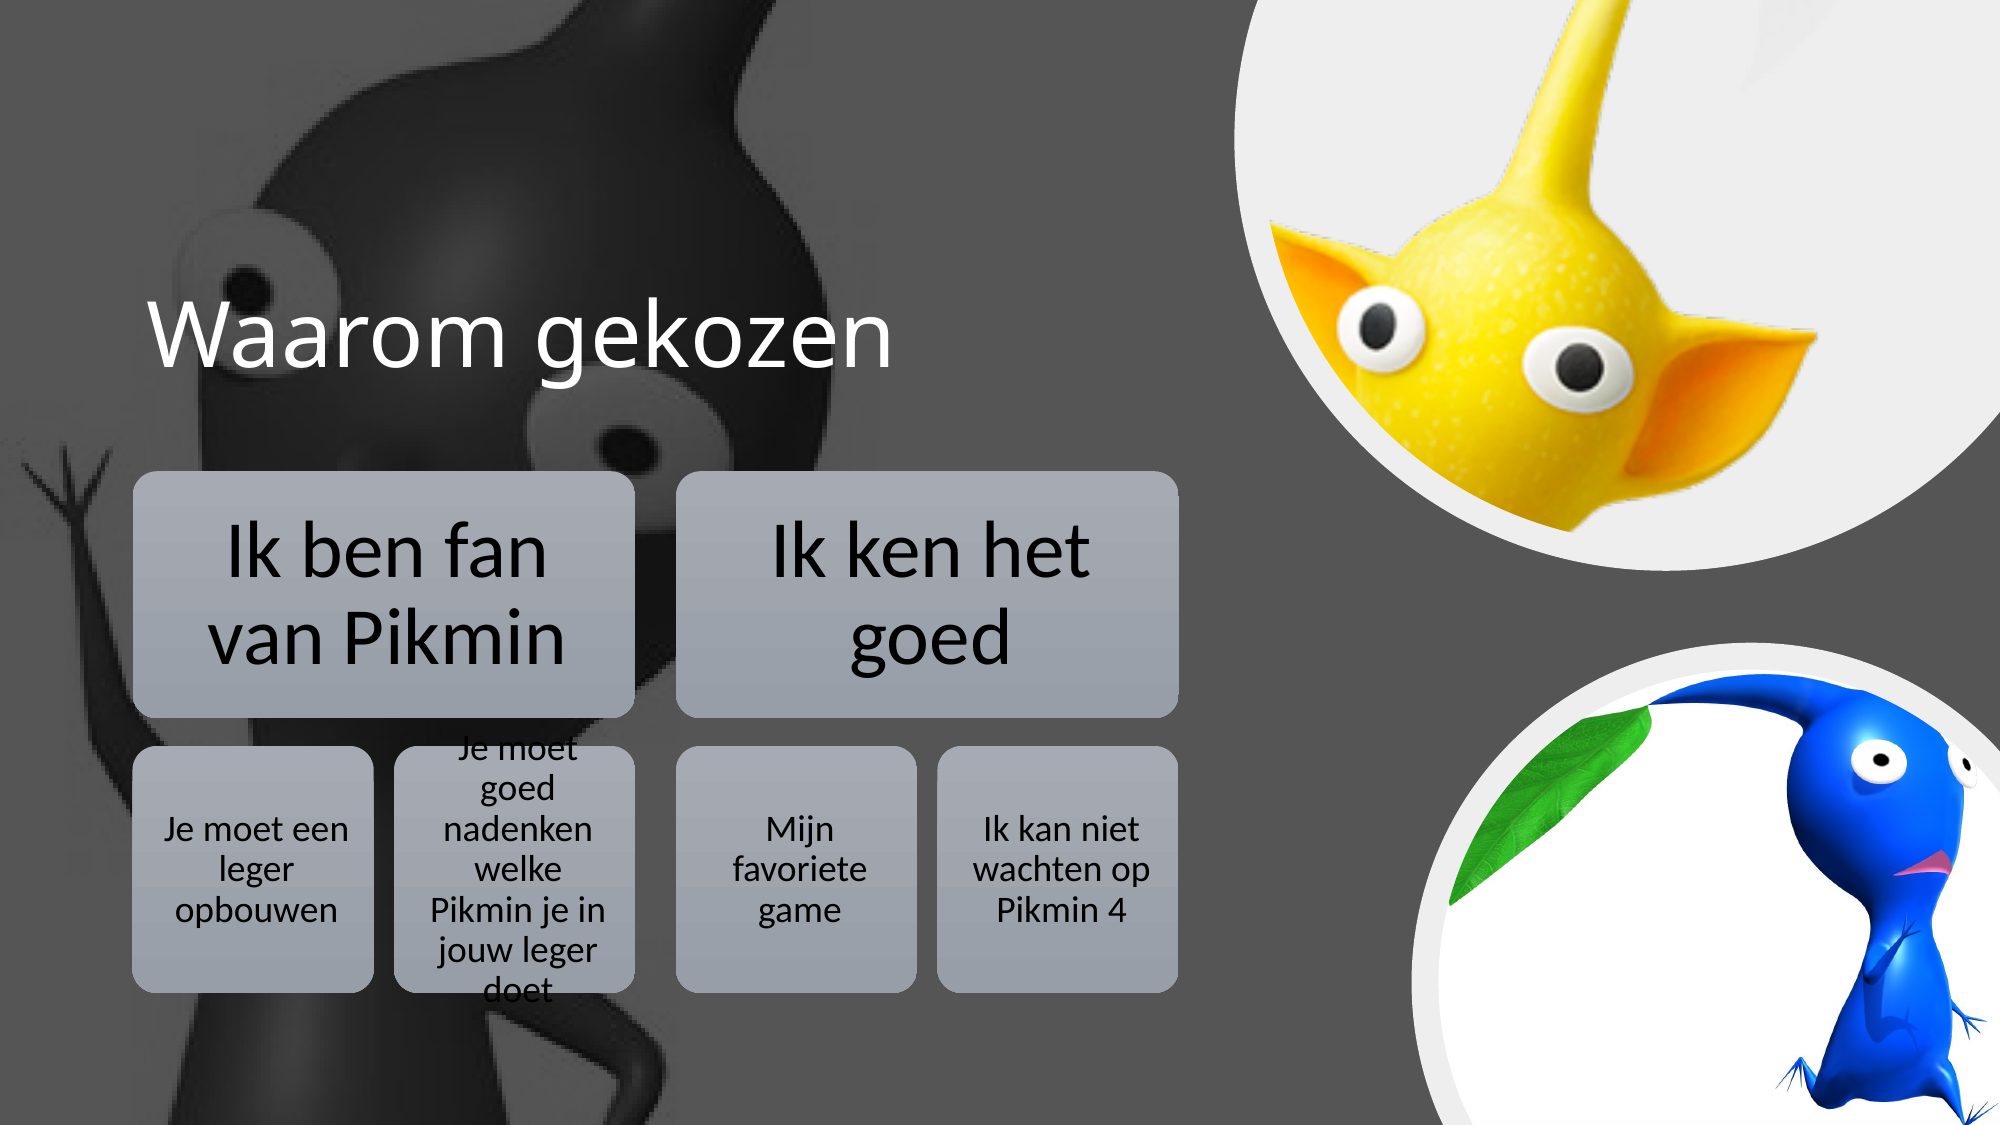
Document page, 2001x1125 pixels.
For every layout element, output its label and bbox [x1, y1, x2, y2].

picture [0, 0, 2000, 1125]
list [132, 471, 1180, 993]
